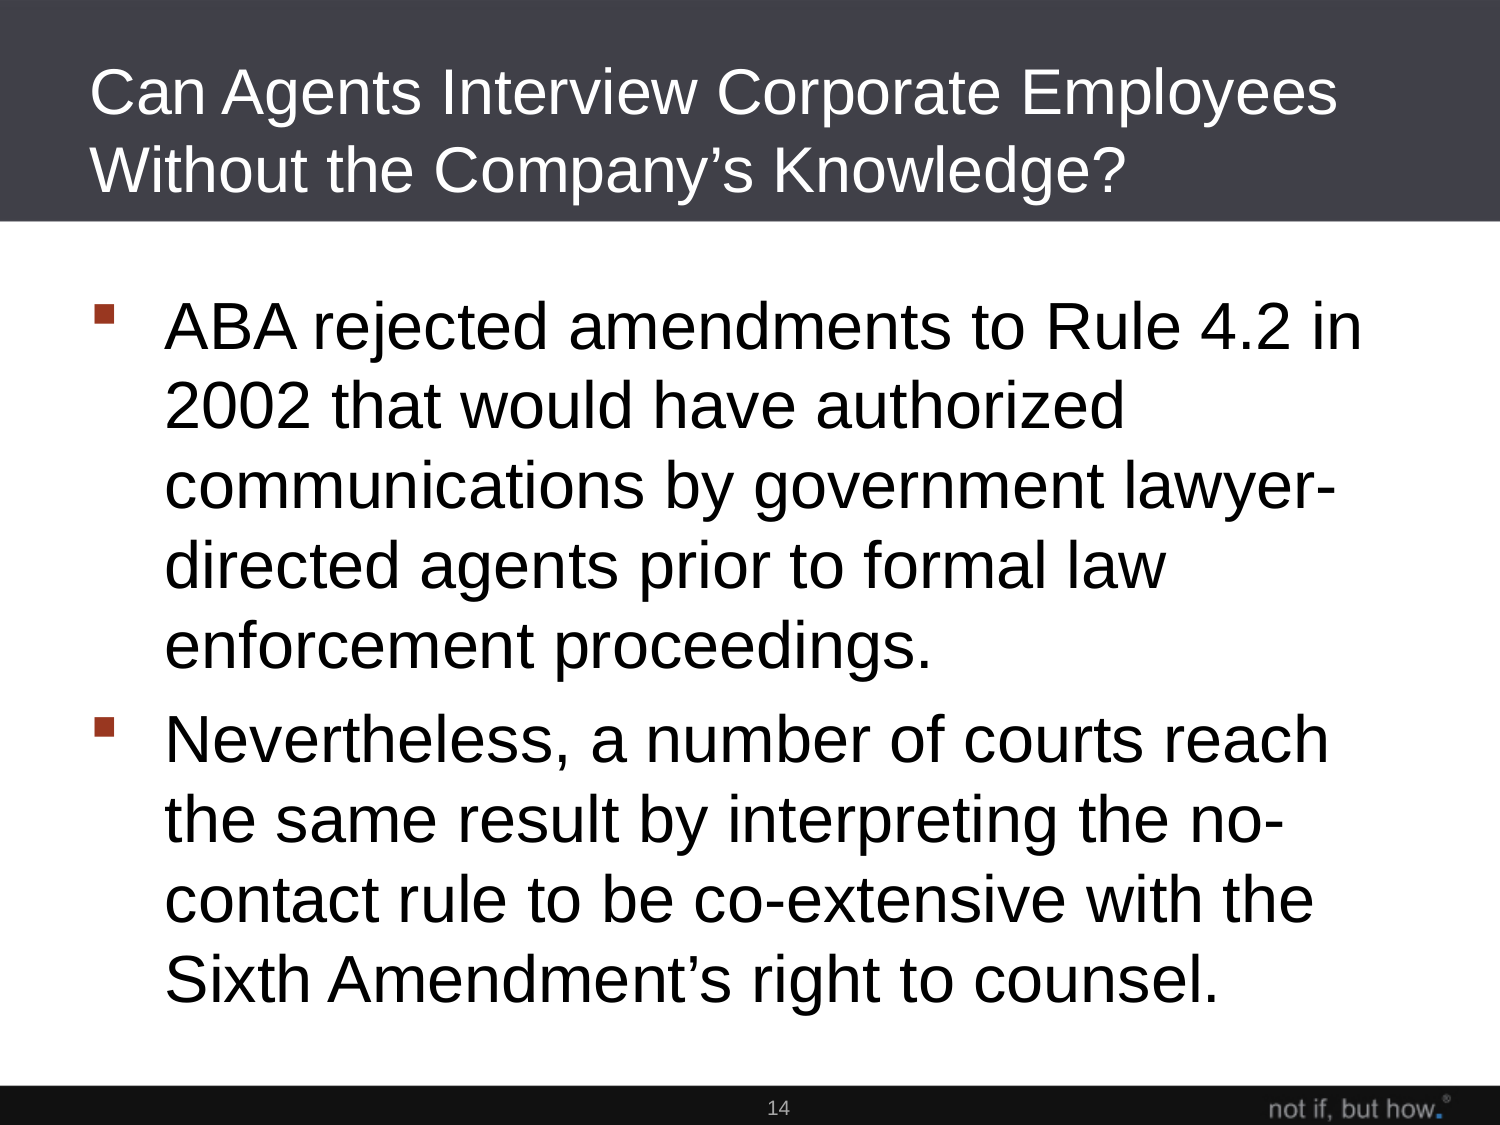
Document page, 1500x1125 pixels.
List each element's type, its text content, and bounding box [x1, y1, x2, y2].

title Can Agents Interview Corporate Employees Without the Company’s Knowledge? [75, 24, 1425, 213]
list ABA rejected amendments to Rule 4.2 in 2002 that would have authorized communications by government lawyer-directed agents prior to formal law enforcement proceedings. Nevertheless, a number of courts reach the same result by interpreting the no-contact rule to be co-extensive with the Sixth Amendment’s right to counsel. [75, 275, 1425, 1005]
picture [0, 0, 1500, 1125]
